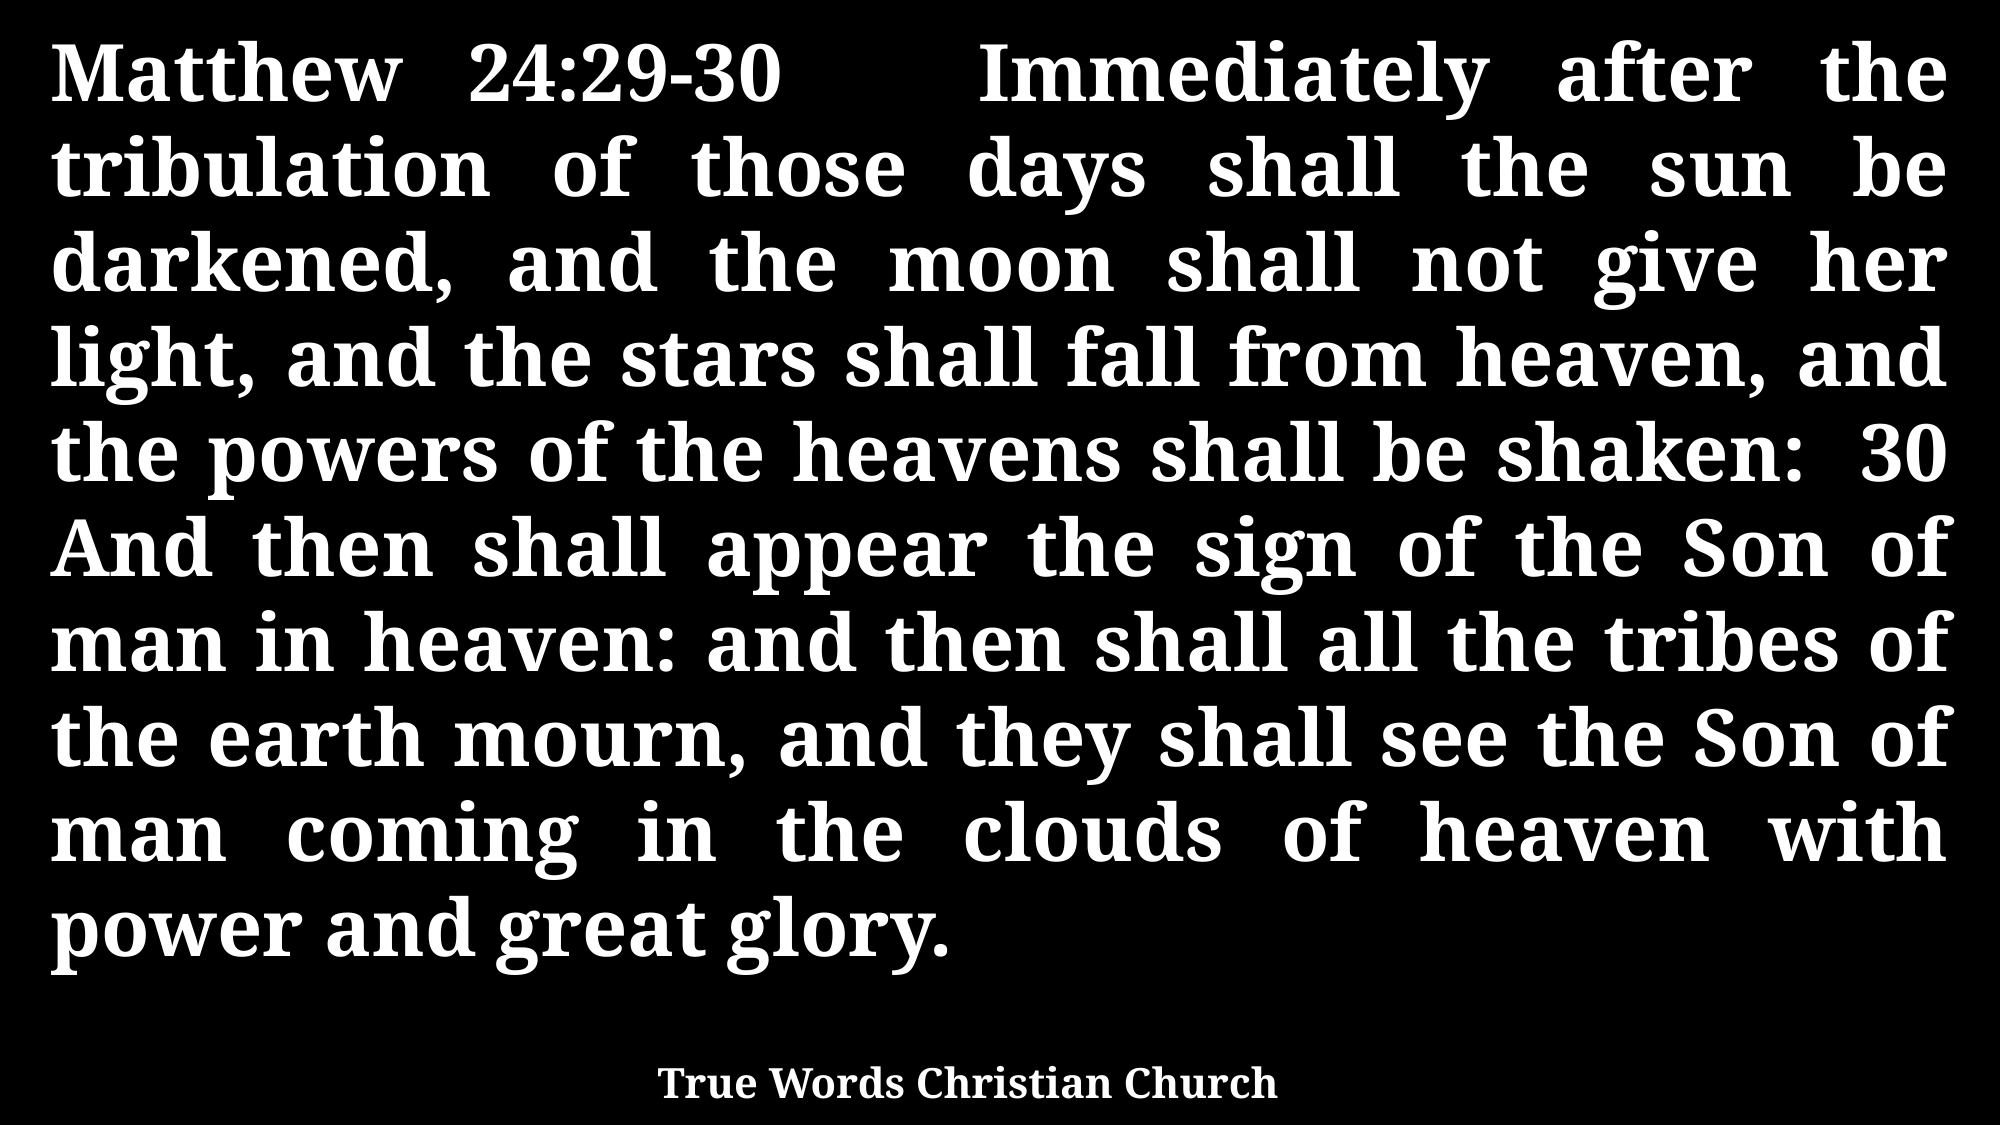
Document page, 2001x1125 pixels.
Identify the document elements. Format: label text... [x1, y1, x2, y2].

text_box Matthew 24:29-30 Immediately after the tribulation of those days shall the sun be darkened, and the moon shall not give her light, and the stars shall fall from heaven, and the powers of the heavens shall be shaken: 30 And then shall appear the sign of the Son of man in heaven: and then shall all the tribes of the earth mourn, and they shall see the Son of man coming in the clouds of heaven with power and great glory. [35, 14, 1965, 980]
text_box True Words Christian Church [642, 1049, 1294, 1114]
